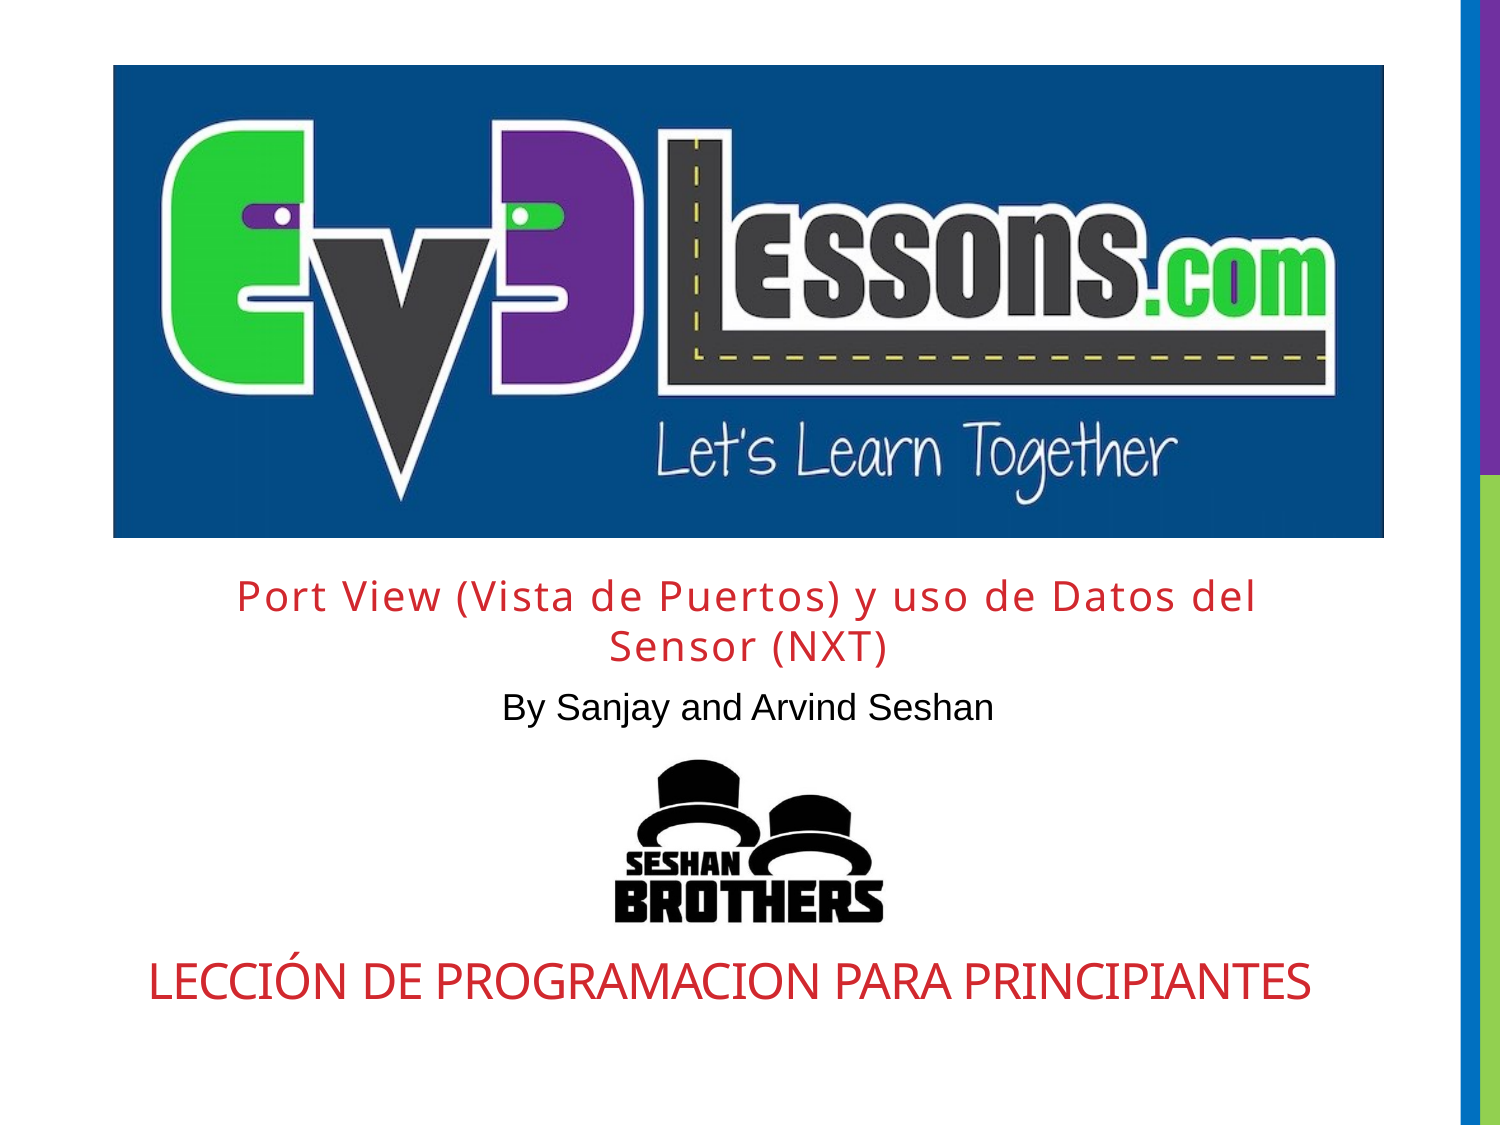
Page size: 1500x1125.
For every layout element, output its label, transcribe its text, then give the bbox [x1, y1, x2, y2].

title Lección de PROGRAMACION PARA PRINCIPIANTEs [0, 941, 1475, 1041]
subtitle Port View (Vista de Puertos) y uso de Datos del Sensor (NXT) [185, 562, 1311, 713]
picture [608, 752, 889, 928]
picture [113, 65, 1384, 538]
